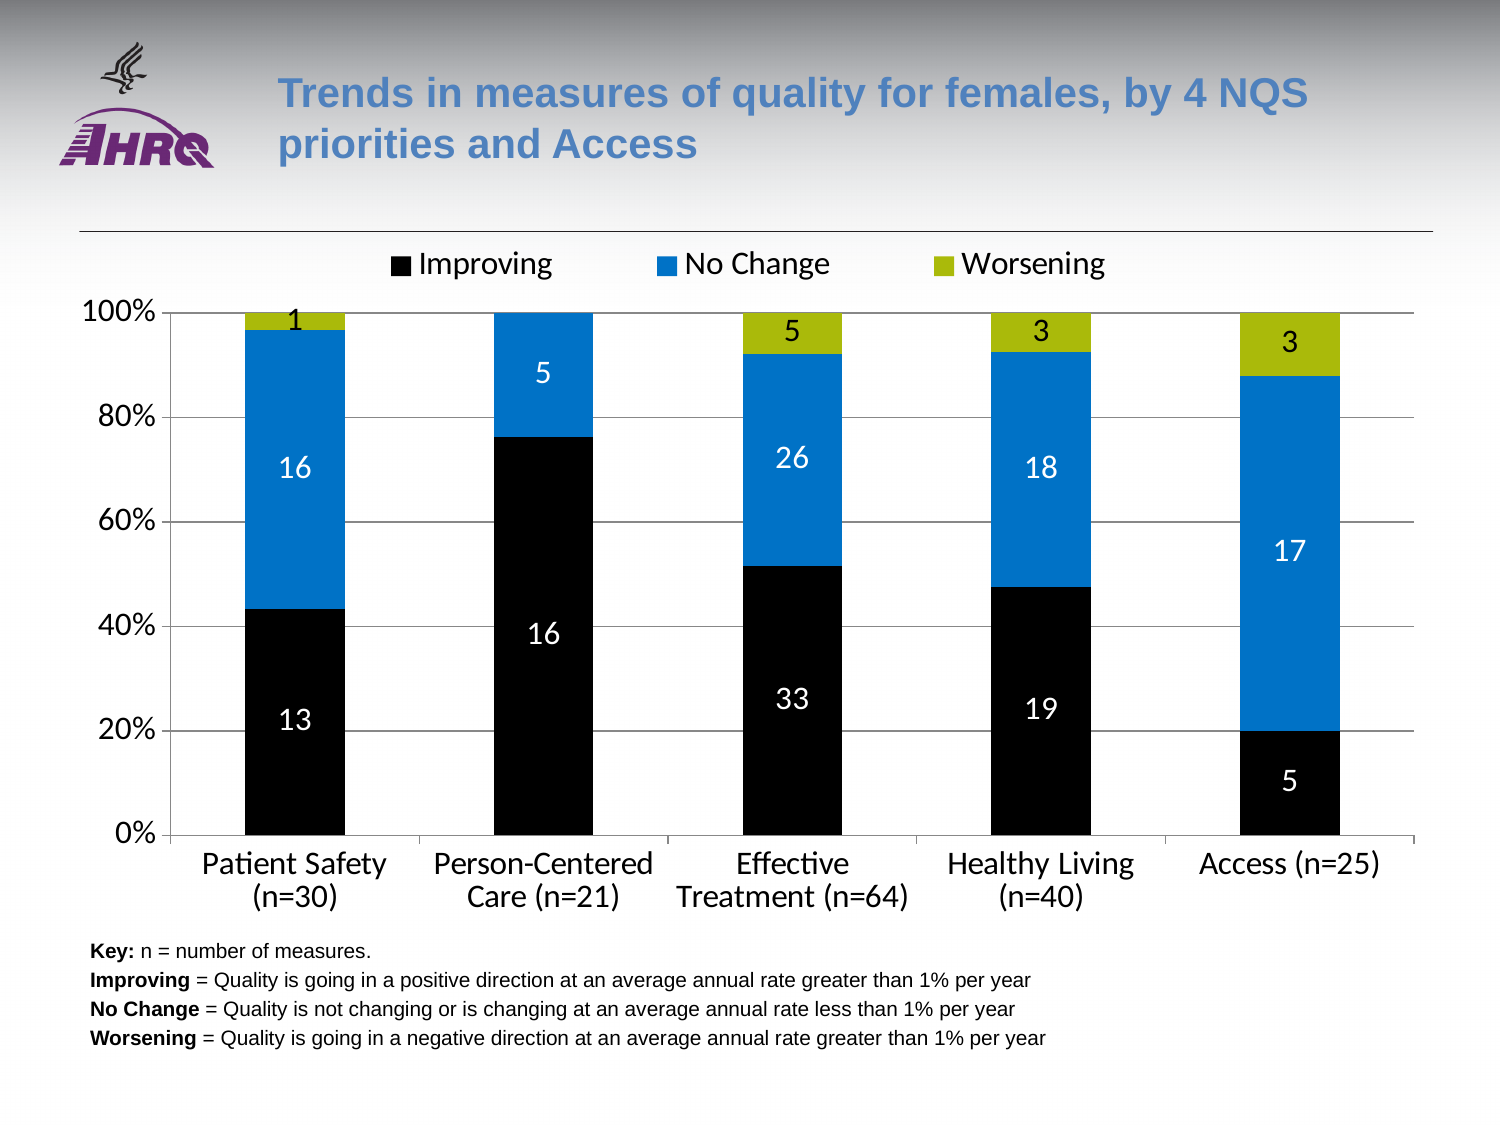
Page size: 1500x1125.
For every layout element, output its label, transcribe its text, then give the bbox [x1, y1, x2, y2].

list Key: n = number of measures. Improving = Quality is going in a positive direction at an average annual rate greater than 1% per year No Change = Quality is not changing or is changing at an average annual rate less than 1% per year Worsening = Quality is going in a negative direction at an average annual rate greater than 1% per year [75, 930, 1425, 1065]
title Trends in measures of quality for females, by 4 NQS priorities and Access [262, 45, 1425, 188]
picture [0, 0, 1500, 1125]
chart [74, 239, 1426, 916]
